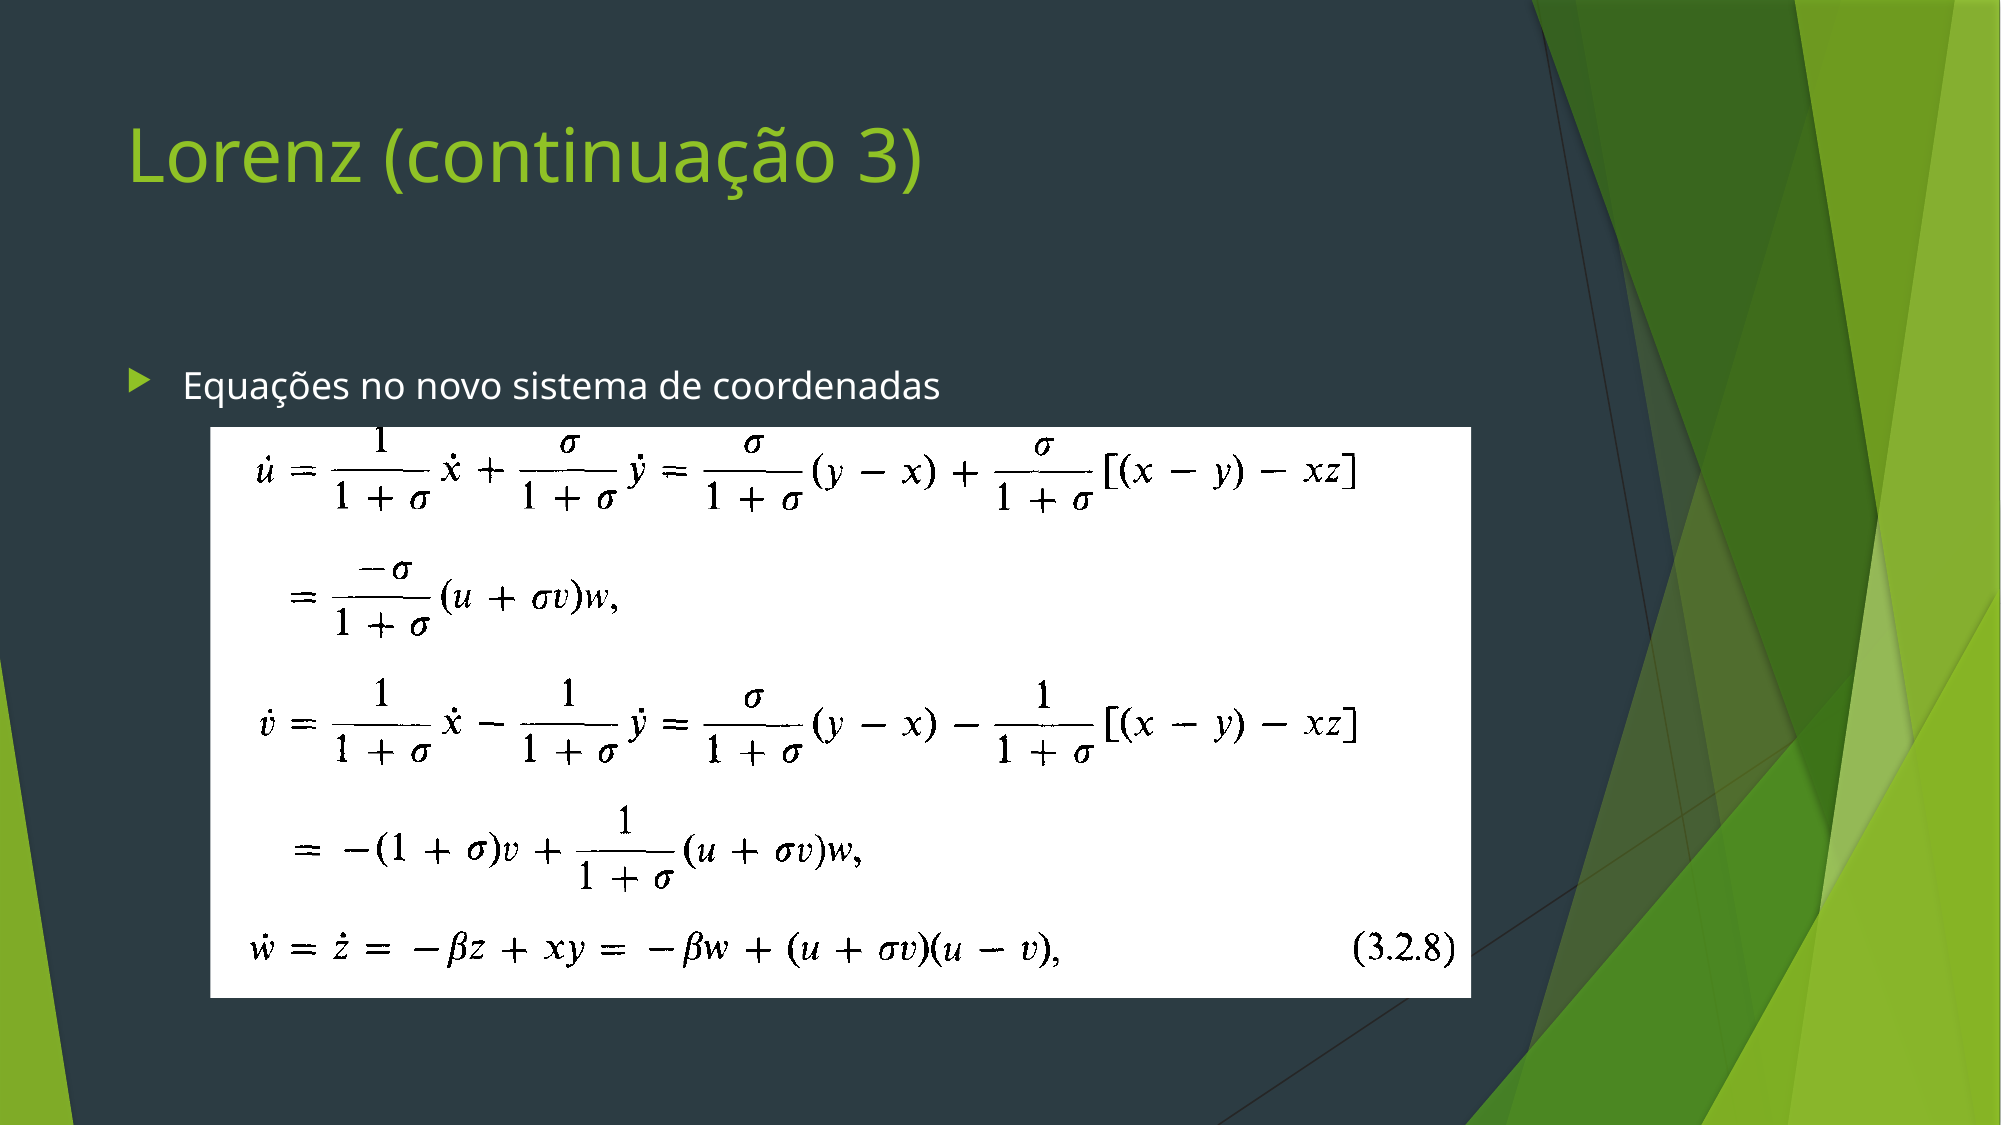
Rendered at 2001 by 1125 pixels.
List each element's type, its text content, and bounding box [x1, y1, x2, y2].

list Equações no novo sistema de coordenadas [111, 354, 1522, 992]
title Lorenz (continuação 3) [111, 99, 1522, 317]
picture [209, 427, 1472, 998]
